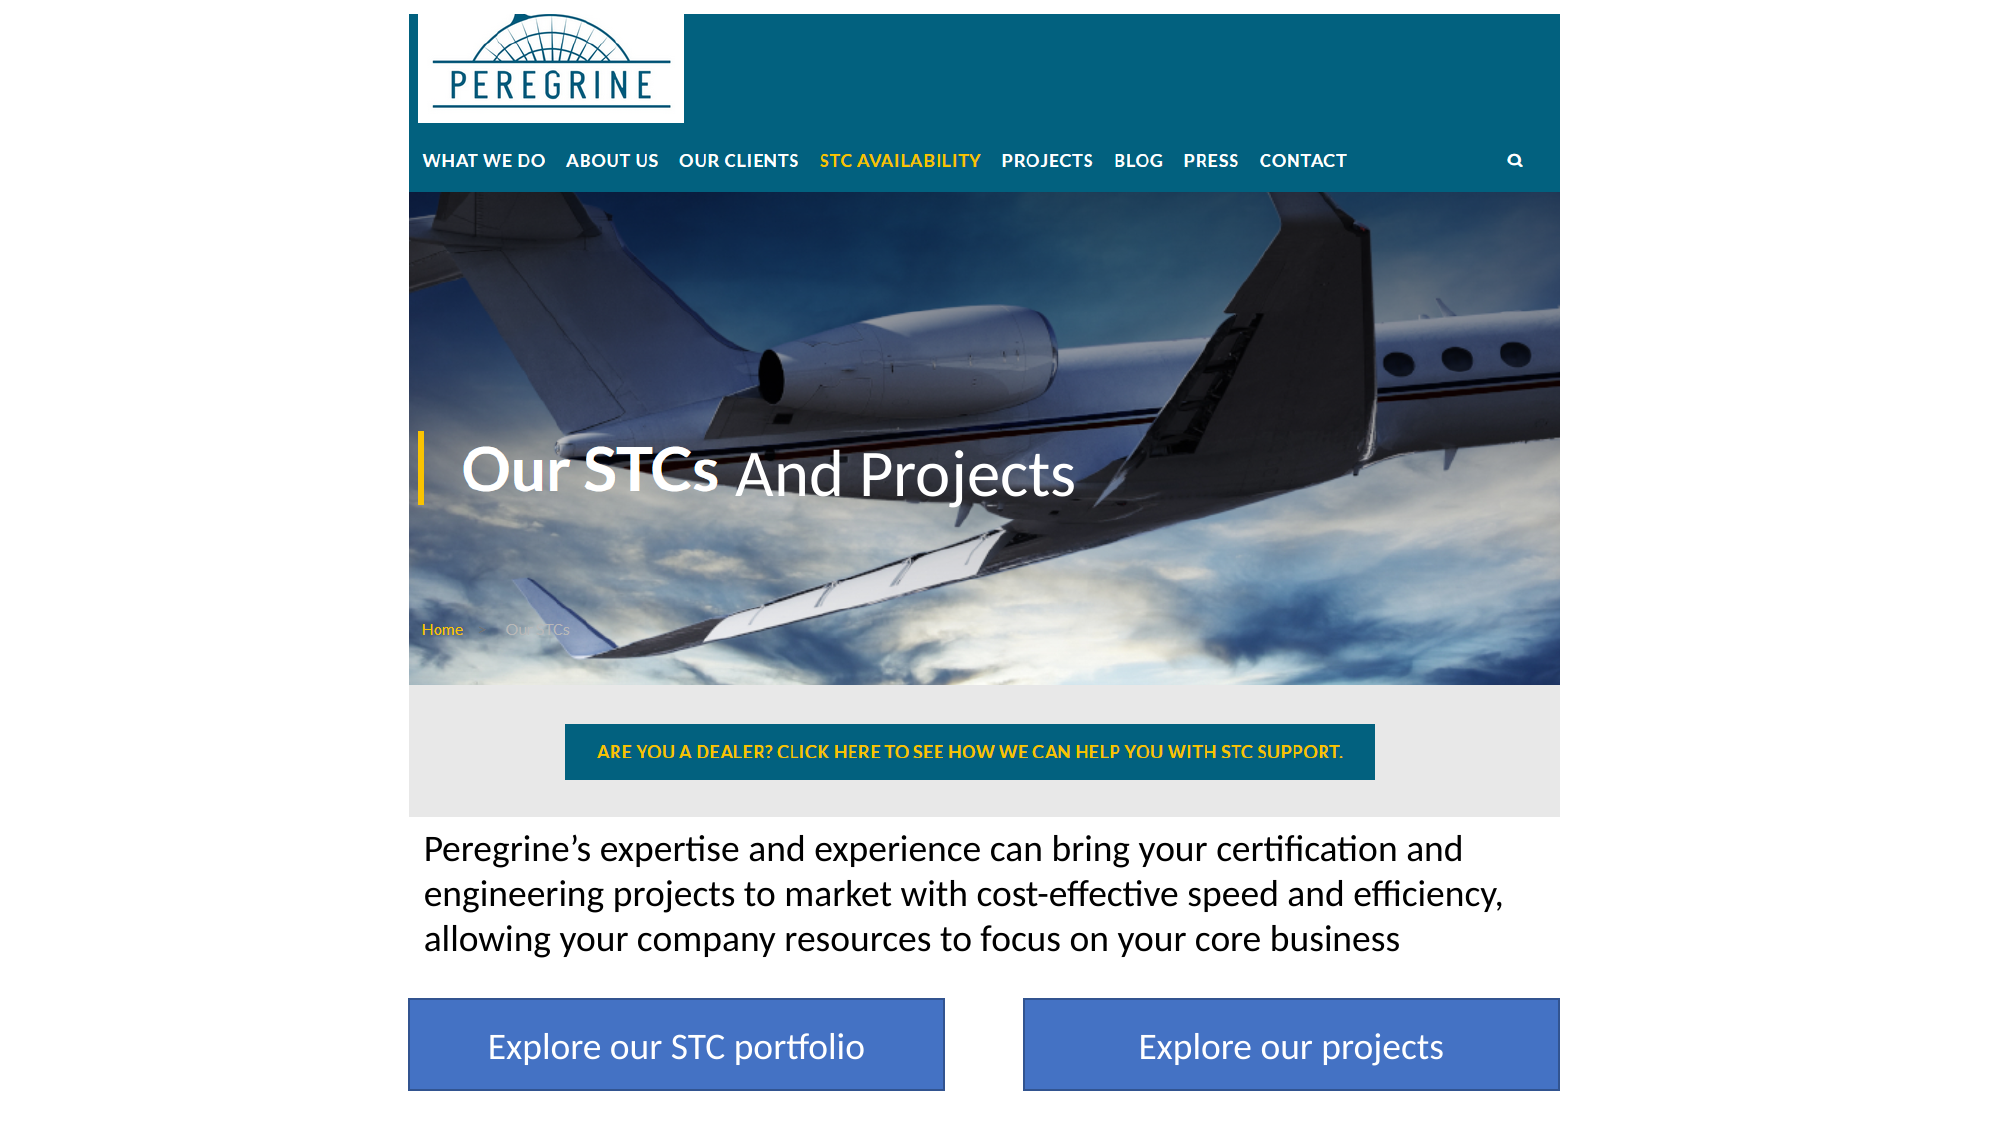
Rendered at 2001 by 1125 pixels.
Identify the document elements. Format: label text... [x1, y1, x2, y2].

picture [821, 157, 828, 166]
picture [592, 51, 607, 60]
picture [870, 155, 881, 166]
picture [485, 155, 491, 166]
picture [882, 155, 892, 166]
picture [424, 155, 429, 166]
picture [650, 156, 657, 166]
picture [1221, 156, 1227, 165]
picture [970, 155, 979, 166]
picture [458, 155, 465, 165]
picture [739, 155, 745, 166]
picture [902, 155, 921, 166]
picture [408, 193, 1560, 817]
picture [561, 51, 569, 60]
picture [491, 155, 498, 166]
picture [1128, 155, 1135, 166]
picture [858, 155, 869, 166]
text_box Peregrine’s expertise and experience can bring your certification and engineering projects to market with cost-effective speed and efficiency, allowing your company resources to focus on your core business [408, 817, 1560, 967]
picture [943, 155, 950, 166]
picture [1151, 155, 1155, 166]
picture [569, 155, 578, 166]
text_box Explore our STC portfolio [408, 998, 945, 1091]
picture [1289, 155, 1298, 166]
picture [1517, 155, 1521, 166]
text_box Explore our projects [1023, 998, 1560, 1091]
picture [1086, 156, 1091, 165]
picture [1231, 157, 1237, 164]
picture [841, 155, 846, 165]
picture [535, 51, 543, 60]
picture [1313, 155, 1320, 165]
picture [419, 14, 683, 122]
picture [766, 155, 775, 166]
